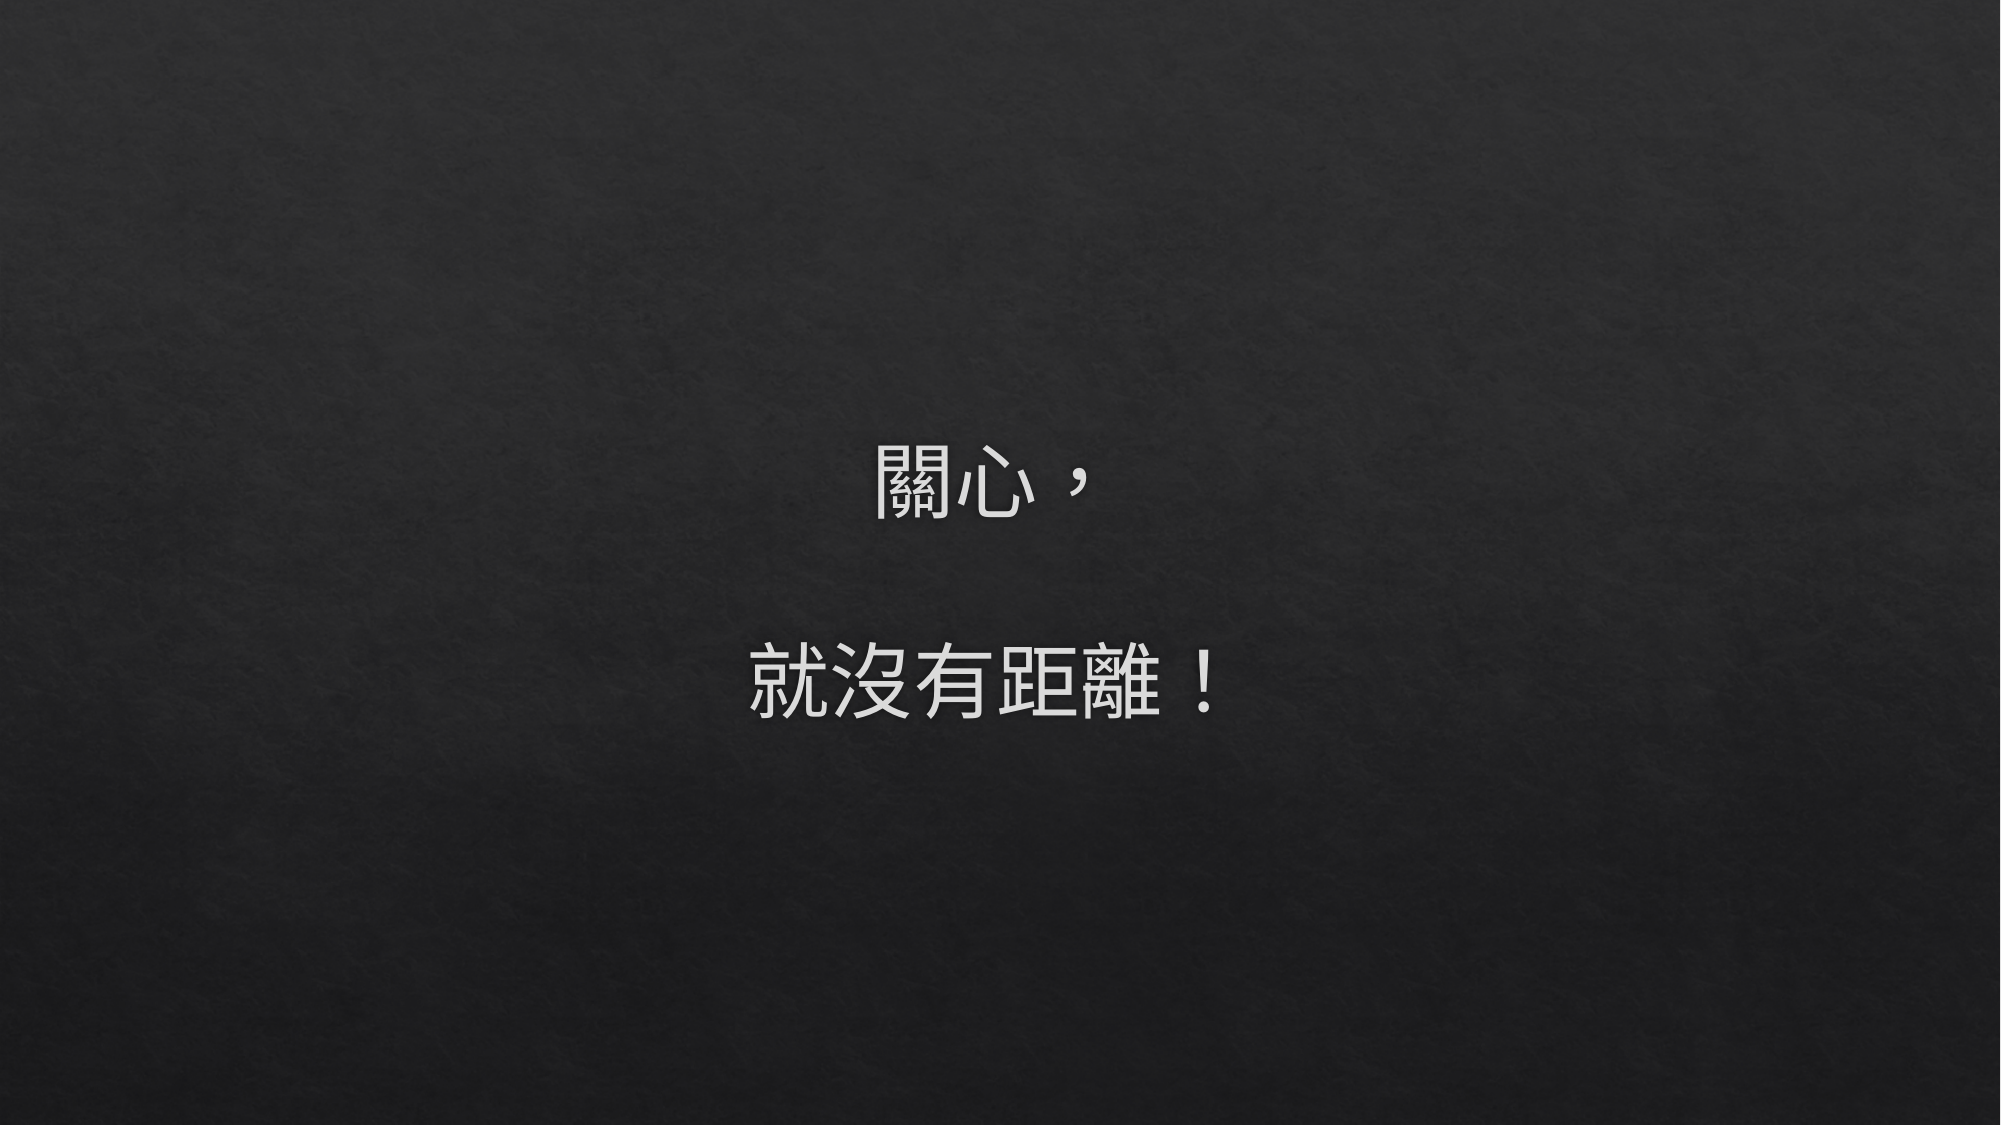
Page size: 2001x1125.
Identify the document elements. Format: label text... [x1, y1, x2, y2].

title 關心， 就沒有距離！ [147, 297, 1846, 861]
